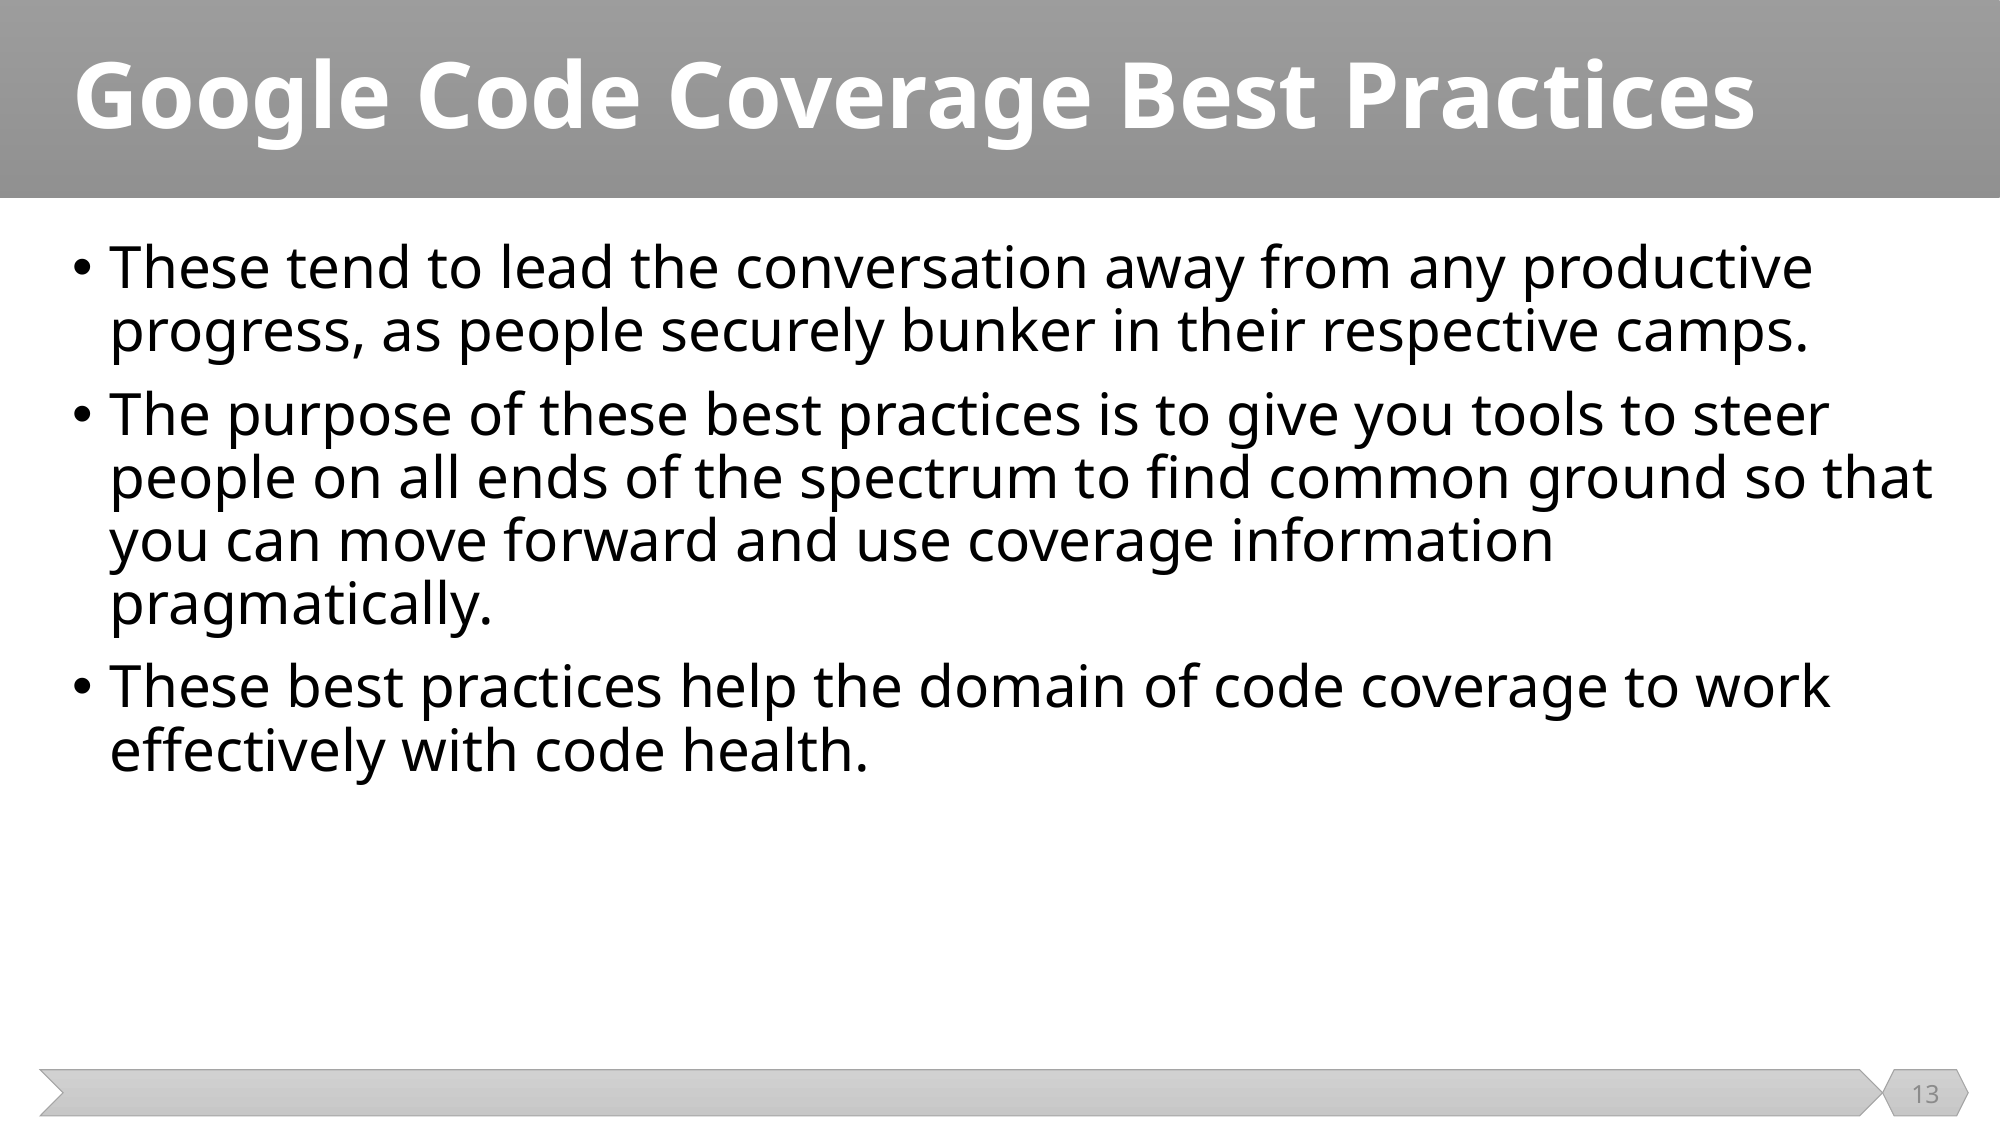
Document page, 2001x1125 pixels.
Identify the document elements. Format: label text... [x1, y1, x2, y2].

slide_number 13 [1882, 1065, 1969, 1125]
list These tend to lead the conversation away from any productive progress, as people securely bunker in their respective camps. The purpose of these best practices is to give you tools to steer people on all ends of the spectrum to find common ground so that you can move forward and use coverage information pragmatically. These best practices help the domain of code coverage to work effectively with code health. [56, 230, 1969, 1010]
title Google Code Coverage Best Practices [56, 0, 1969, 199]
